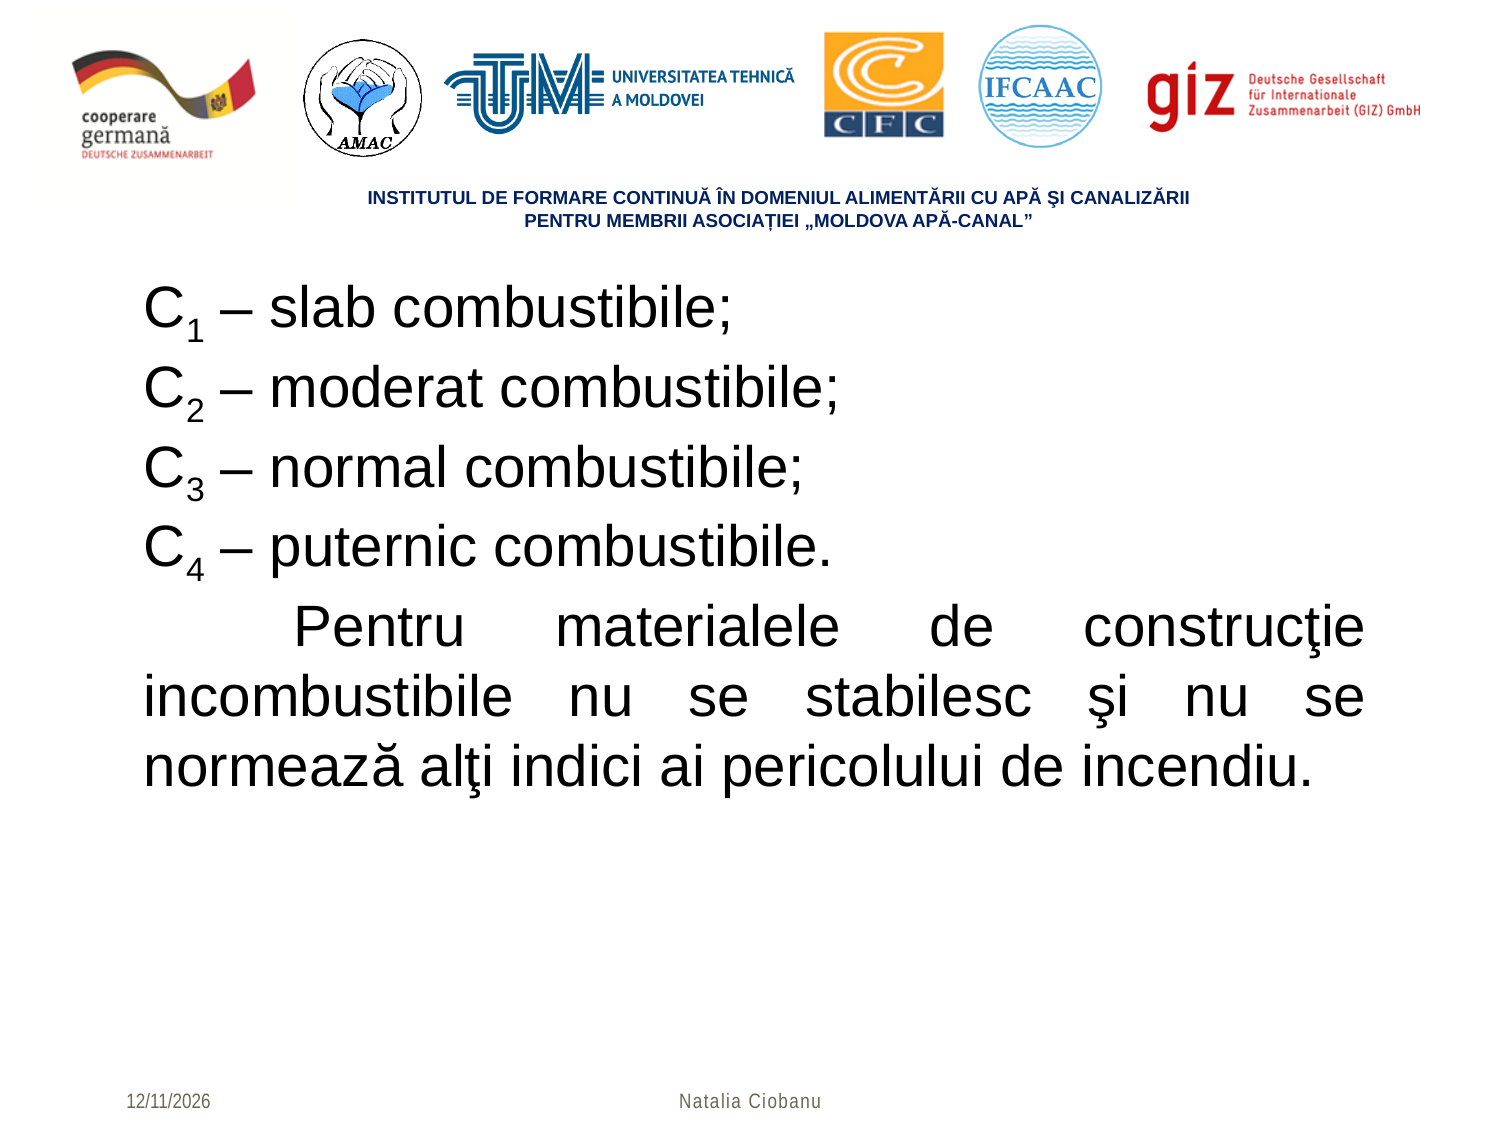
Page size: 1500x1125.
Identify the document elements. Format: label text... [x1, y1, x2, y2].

text_box INSTITUTUL DE FORMARE CONTINUĂ ÎN DOMENIUL ALIMENTĂRII CU APĂ ŞI CANALIZĂRII PENTRU MEMBRII ASOCIAȚIEI „MOLDOVA APĂ-CANAL” [190, 128, 1366, 239]
picture [434, 47, 800, 140]
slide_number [111, 1079, 325, 1121]
picture [1136, 55, 1435, 147]
text_box C1 – slab combustibile; C2 – moderat combustibile; C3 – normal combustibile; C4 – puternic combustibile. Pentru materialele de construcţie incombustibile nu se stabilesc şi nu se normează alţi indici ai pericolului de incendiu. [129, 262, 1383, 876]
picture [303, 38, 422, 158]
footer Natalia Ciobanu [469, 1079, 1031, 1121]
picture [31, 7, 300, 213]
picture [822, 23, 948, 149]
picture [970, 16, 1109, 154]
